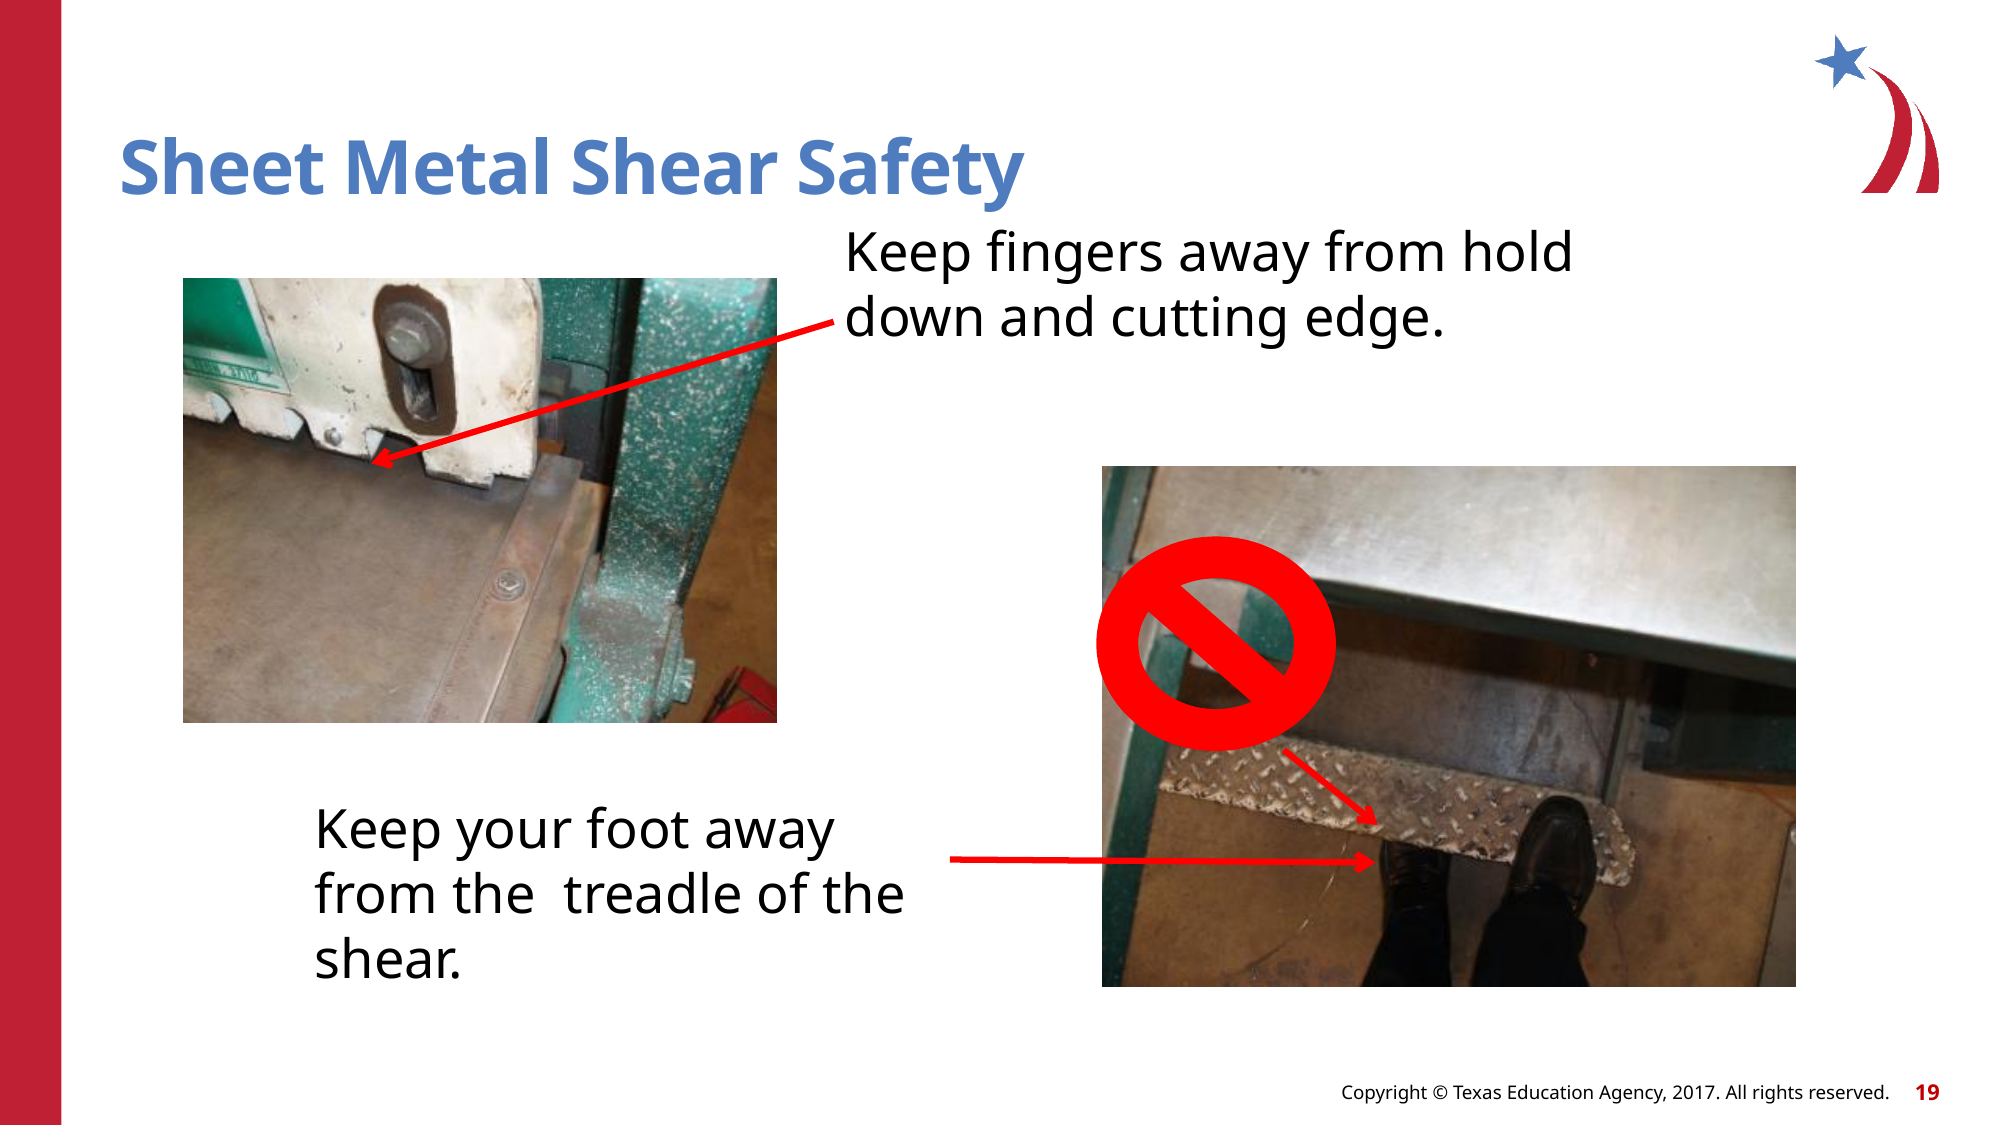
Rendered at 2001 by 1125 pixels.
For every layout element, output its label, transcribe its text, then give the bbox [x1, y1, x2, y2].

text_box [1283, 749, 1378, 825]
title Sheet Metal Shear Safety [119, 66, 1770, 211]
picture [1814, 34, 1939, 193]
text_box Keep your foot away from the treadle of the shear. [300, 787, 950, 998]
text_box [1096, 611, 1102, 677]
picture [183, 278, 777, 724]
picture [1102, 466, 1796, 987]
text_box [949, 859, 1376, 863]
text_box Keep fingers away from hold down and cutting edge. [830, 210, 1597, 355]
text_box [371, 321, 834, 464]
